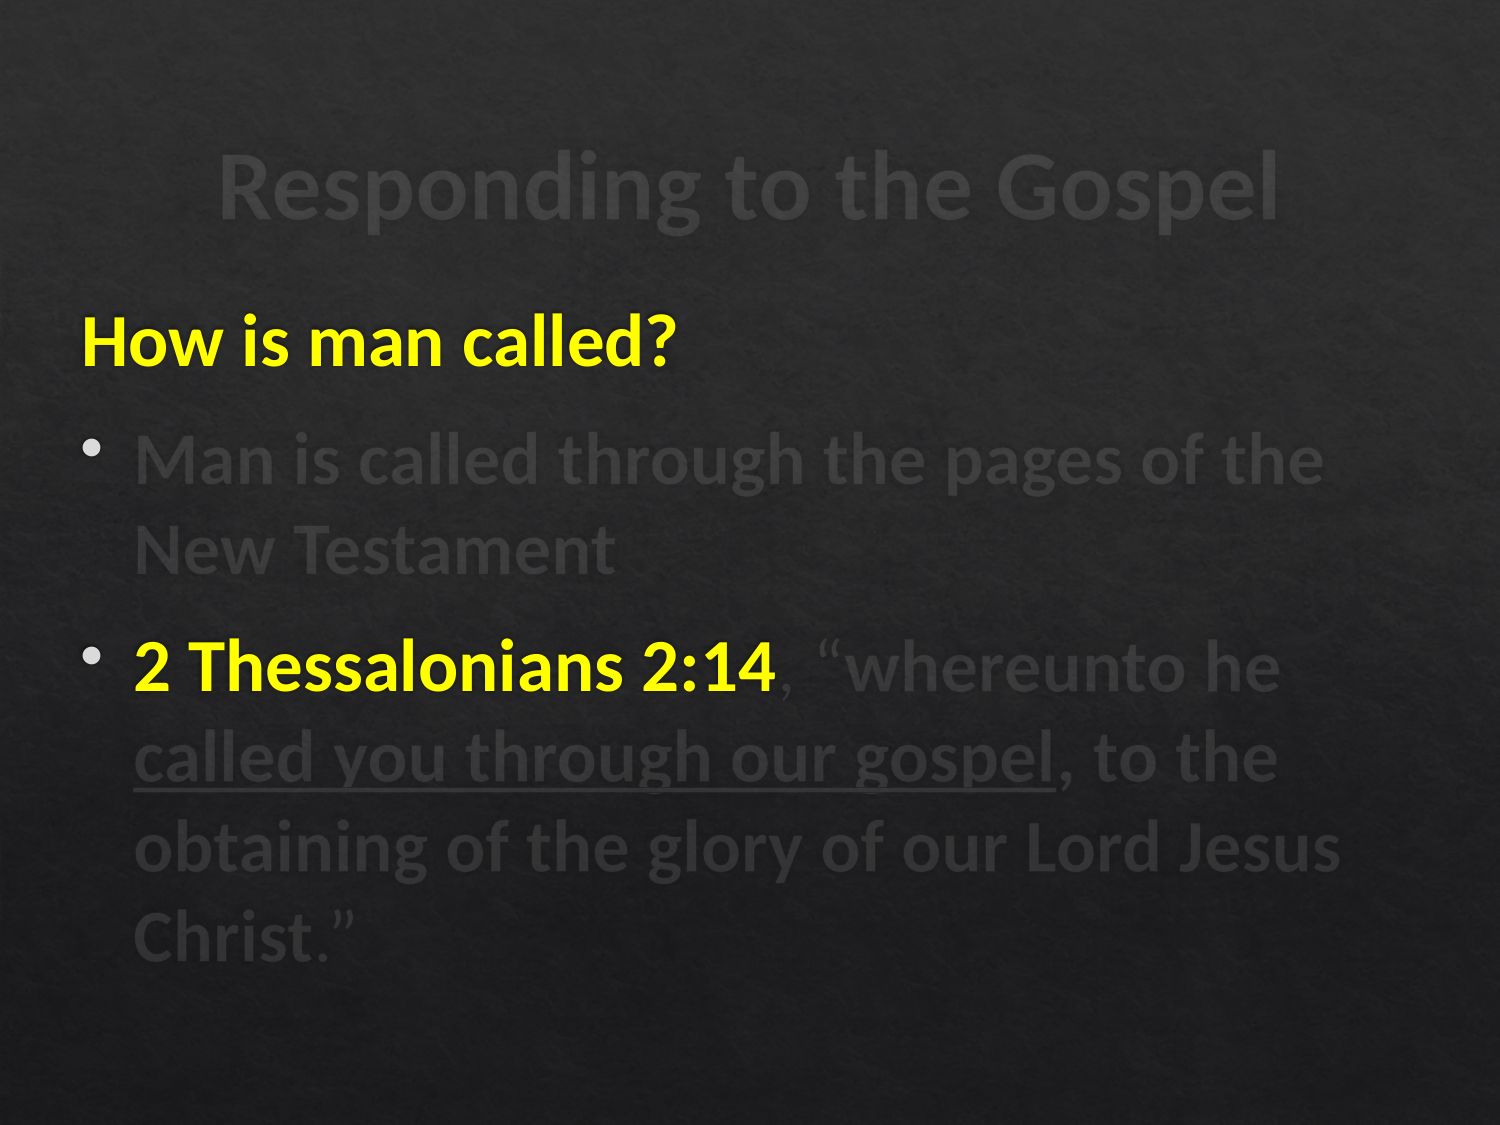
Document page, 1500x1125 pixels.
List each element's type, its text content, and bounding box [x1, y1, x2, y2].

list How is man called? Man is called through the pages of the New Testament 2 Thessalonians 2:14, “whereunto he called you through our gospel, to the obtaining of the glory of our Lord Jesus Christ.” [61, 284, 1434, 985]
title Responding to the Gospel [112, 78, 1387, 280]
